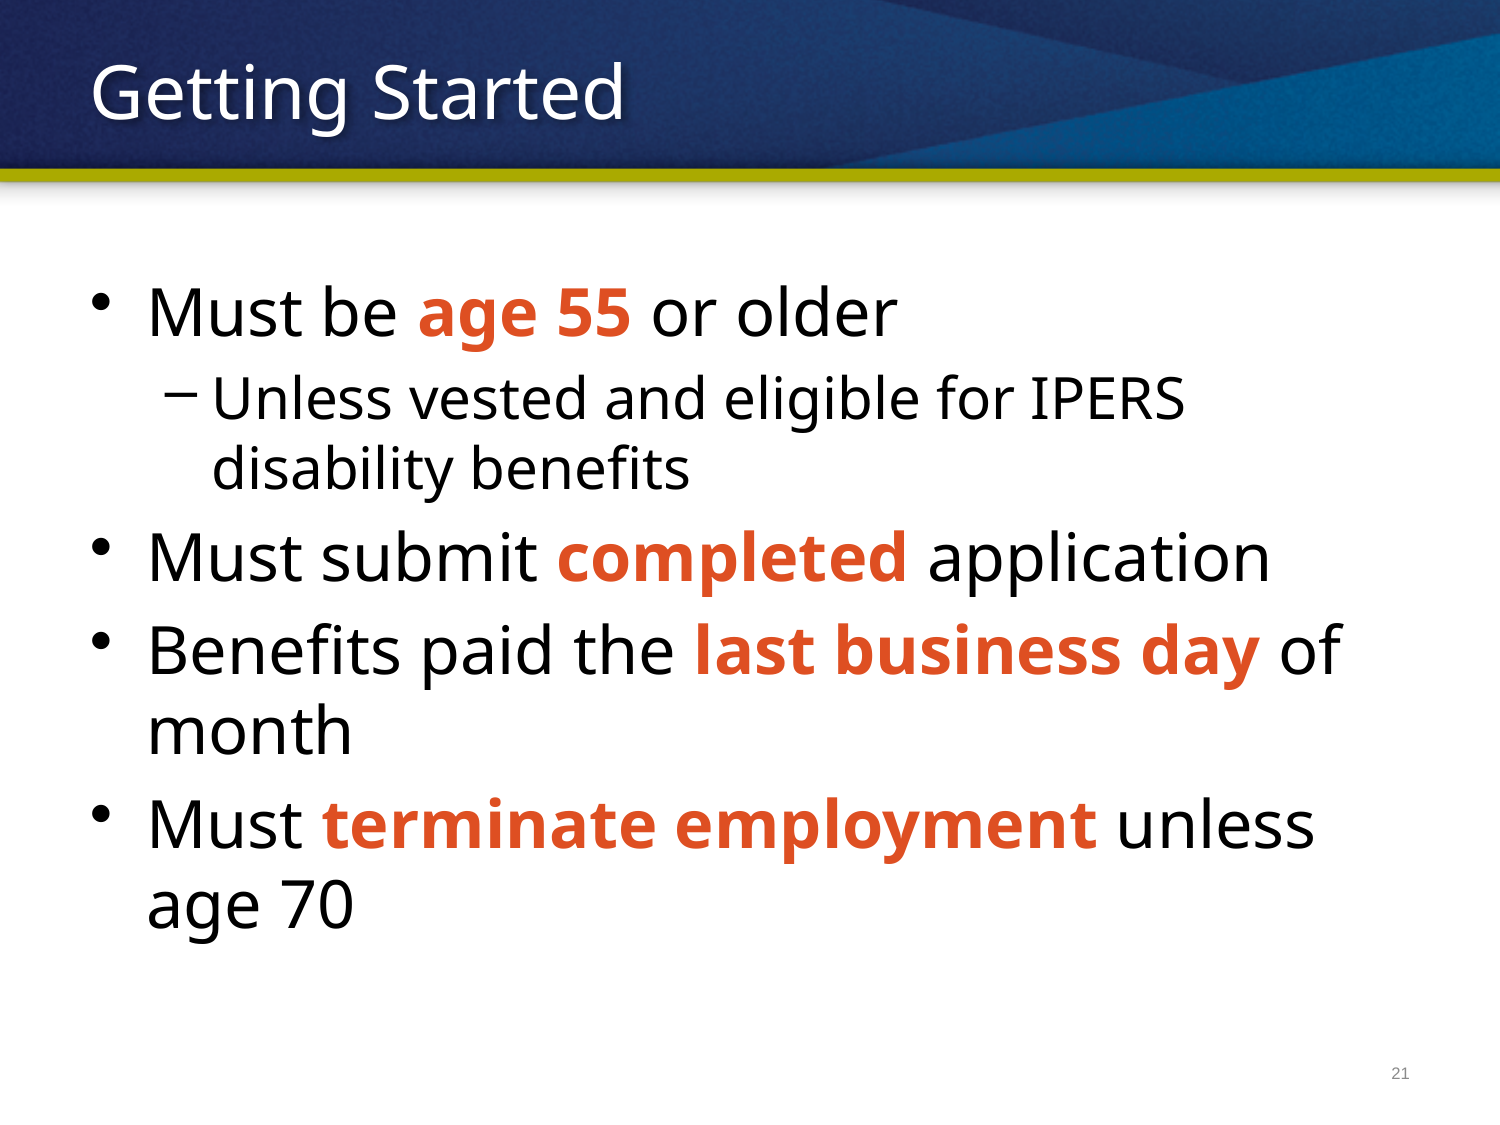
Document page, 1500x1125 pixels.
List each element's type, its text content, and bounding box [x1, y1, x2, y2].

list Must be age 55 or older Unless vested and eligible for IPERS disability benefits Must submit completed application Benefits paid the last business day of month Must terminate employment unless age 70 [75, 262, 1425, 1005]
text_box 21 [1074, 1042, 1425, 1103]
picture [0, 182, 1500, 1125]
title Getting Started [75, 37, 1313, 175]
picture [0, 0, 1500, 168]
